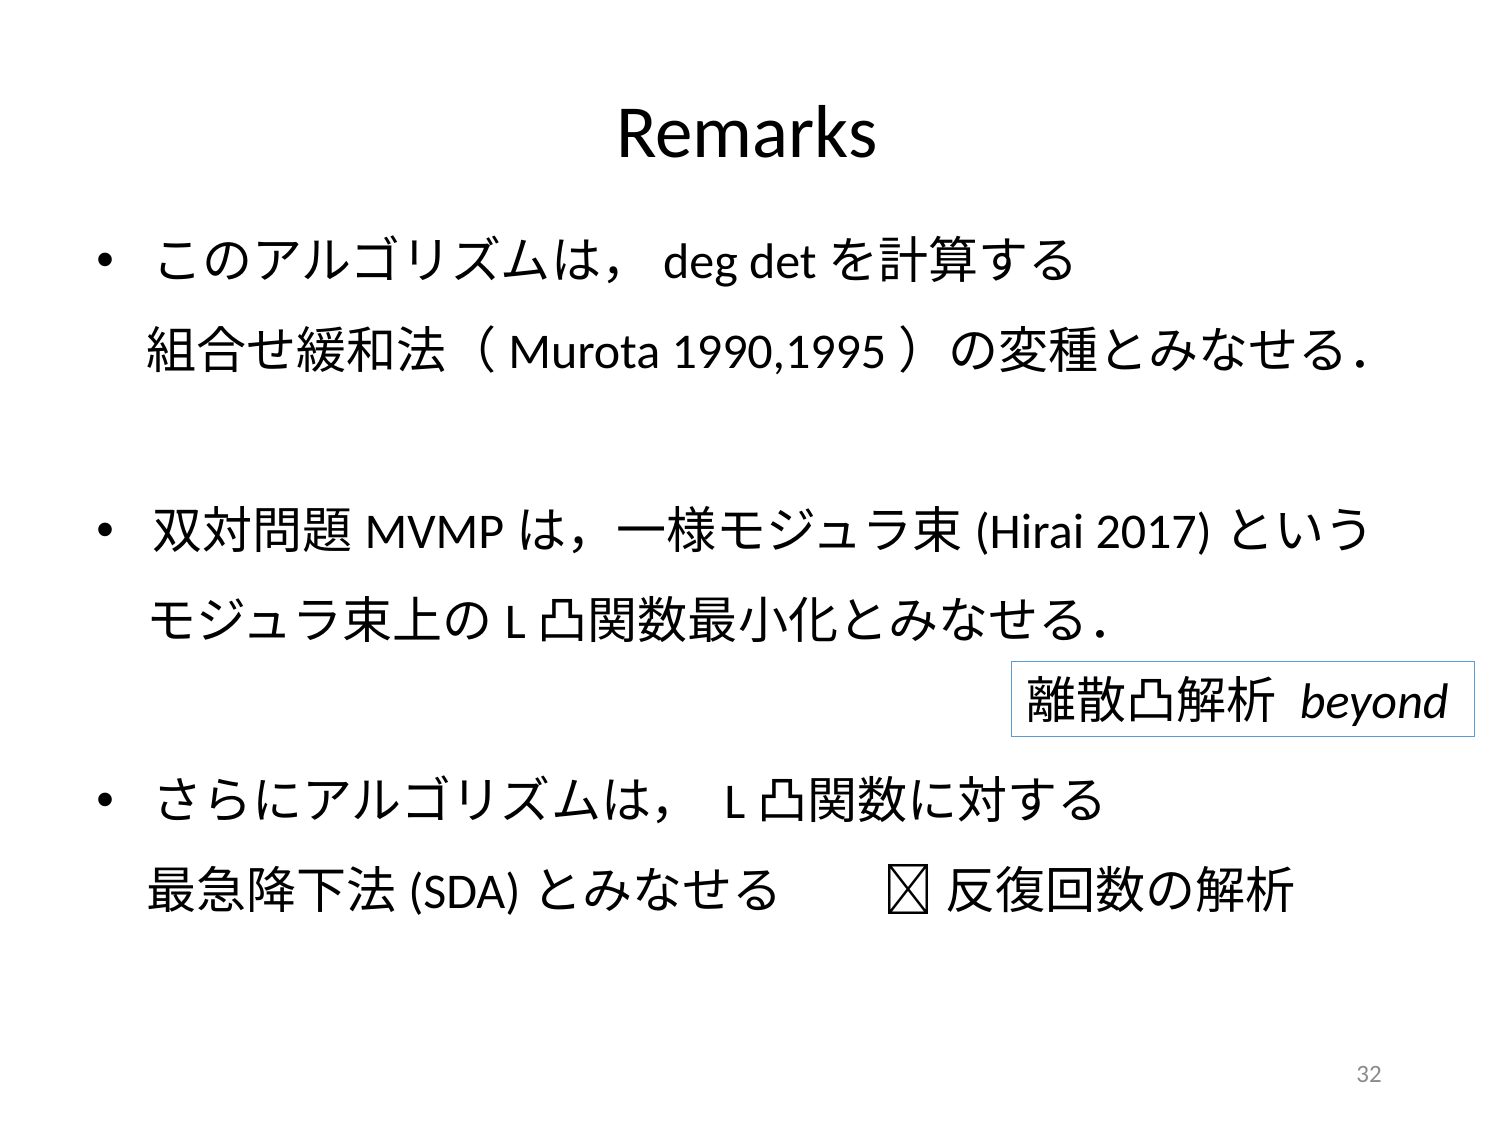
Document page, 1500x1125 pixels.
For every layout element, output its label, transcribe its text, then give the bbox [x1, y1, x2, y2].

text_box このアルゴリズムは，deg detを計算する 組合せ緩和法（Murota 1990,1995）の変種とみなせる． 双対問題MVMPは，一様モジュラ束(Hirai 2017)という モジュラ束上のL凸関数最小化とみなせる． さらにアルゴリズムは， L凸関数に対する 最急降下法(SDA)とみなせる  反復回数の解析 [96, 198, 1399, 919]
slide_number 32 [1059, 1042, 1397, 1103]
text_box Remarks [616, 37, 879, 173]
